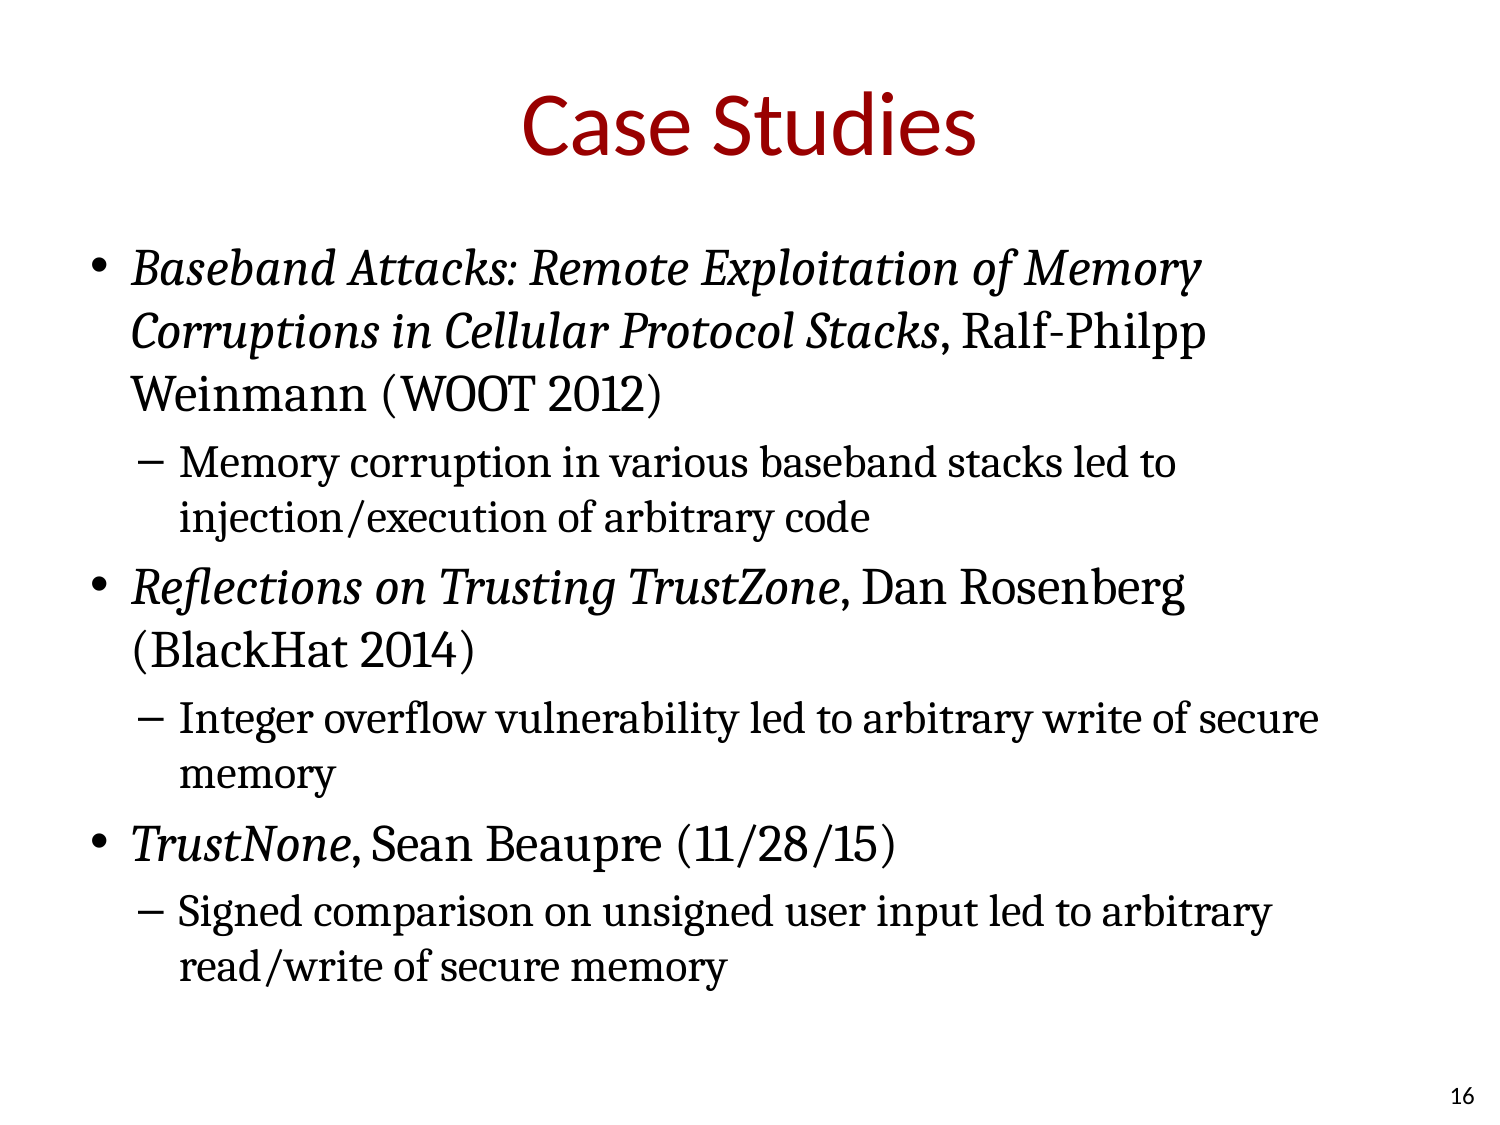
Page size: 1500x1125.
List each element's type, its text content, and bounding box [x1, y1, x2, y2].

title Case Studies [75, 24, 1425, 213]
slide_number 16 [1125, 1065, 1475, 1125]
list Baseband Attacks: Remote Exploitation of Memory Corruptions in Cellular Protocol Stacks, Ralf-Philpp Weinmann (WOOT 2012) Memory corruption in various baseband stacks led to injection/execution of arbitrary code Reflections on Trusting TrustZone, Dan Rosenberg (BlackHat 2014) Integer overflow vulnerability led to arbitrary write of secure memory TrustNone, Sean Beaupre (11/28/15) Signed comparison on unsigned user input led to arbitrary read/write of secure memory [75, 224, 1425, 1005]
